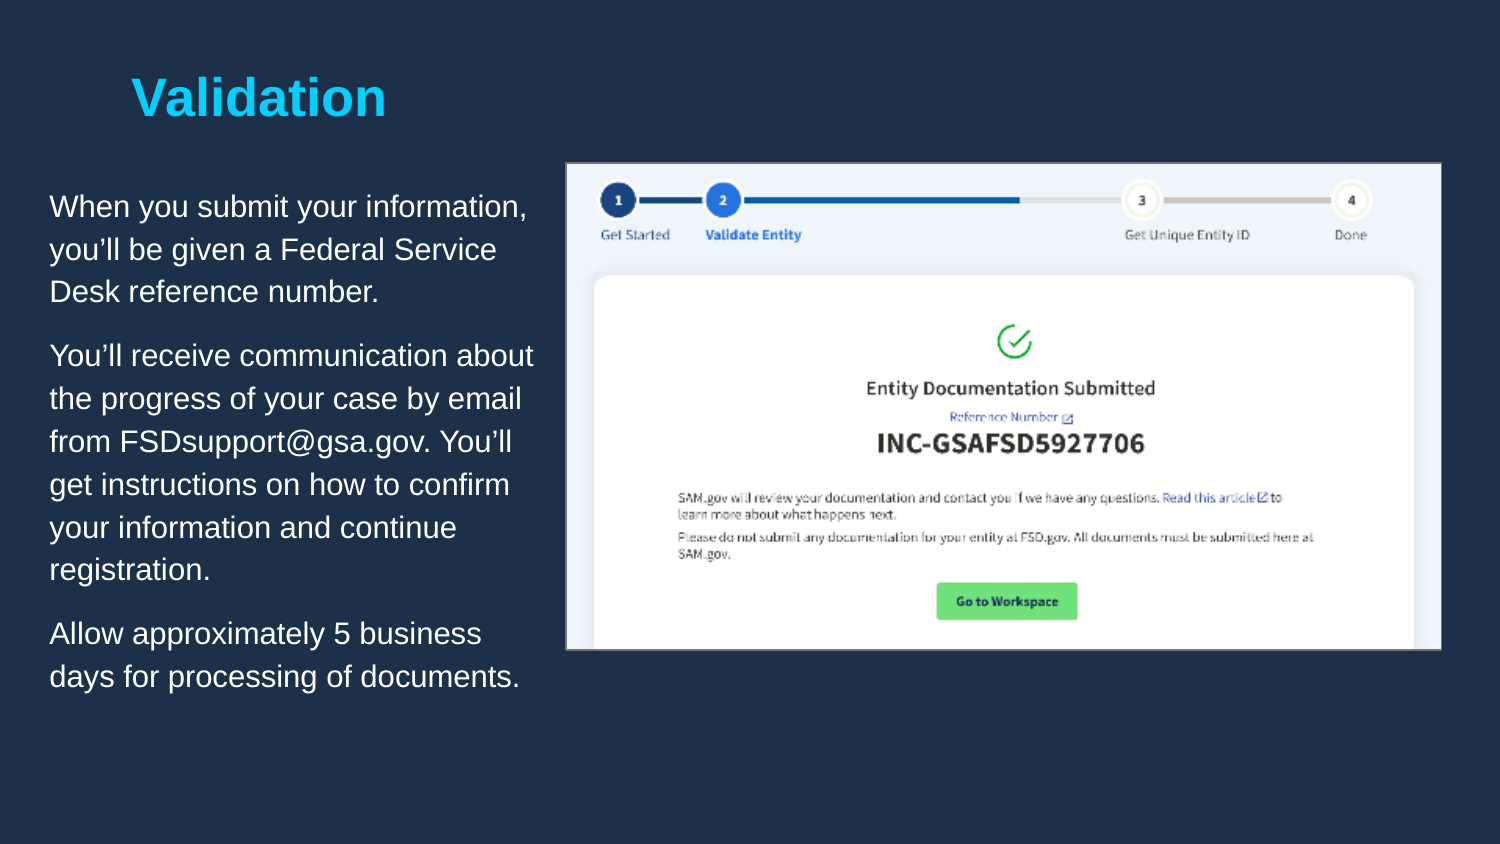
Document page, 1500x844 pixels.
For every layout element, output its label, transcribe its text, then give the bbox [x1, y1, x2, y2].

title Validation [116, 47, 1329, 186]
list When you submit your information, you’ll be given a Federal Service Desk reference number. You’ll receive communication about the progress of your case by email from FSDsupport@gsa.gov. You’ll get instructions on how to confirm your information and continue registration. Allow approximately 5 business days for processing of documents. [34, 165, 556, 739]
picture [566, 163, 1441, 650]
